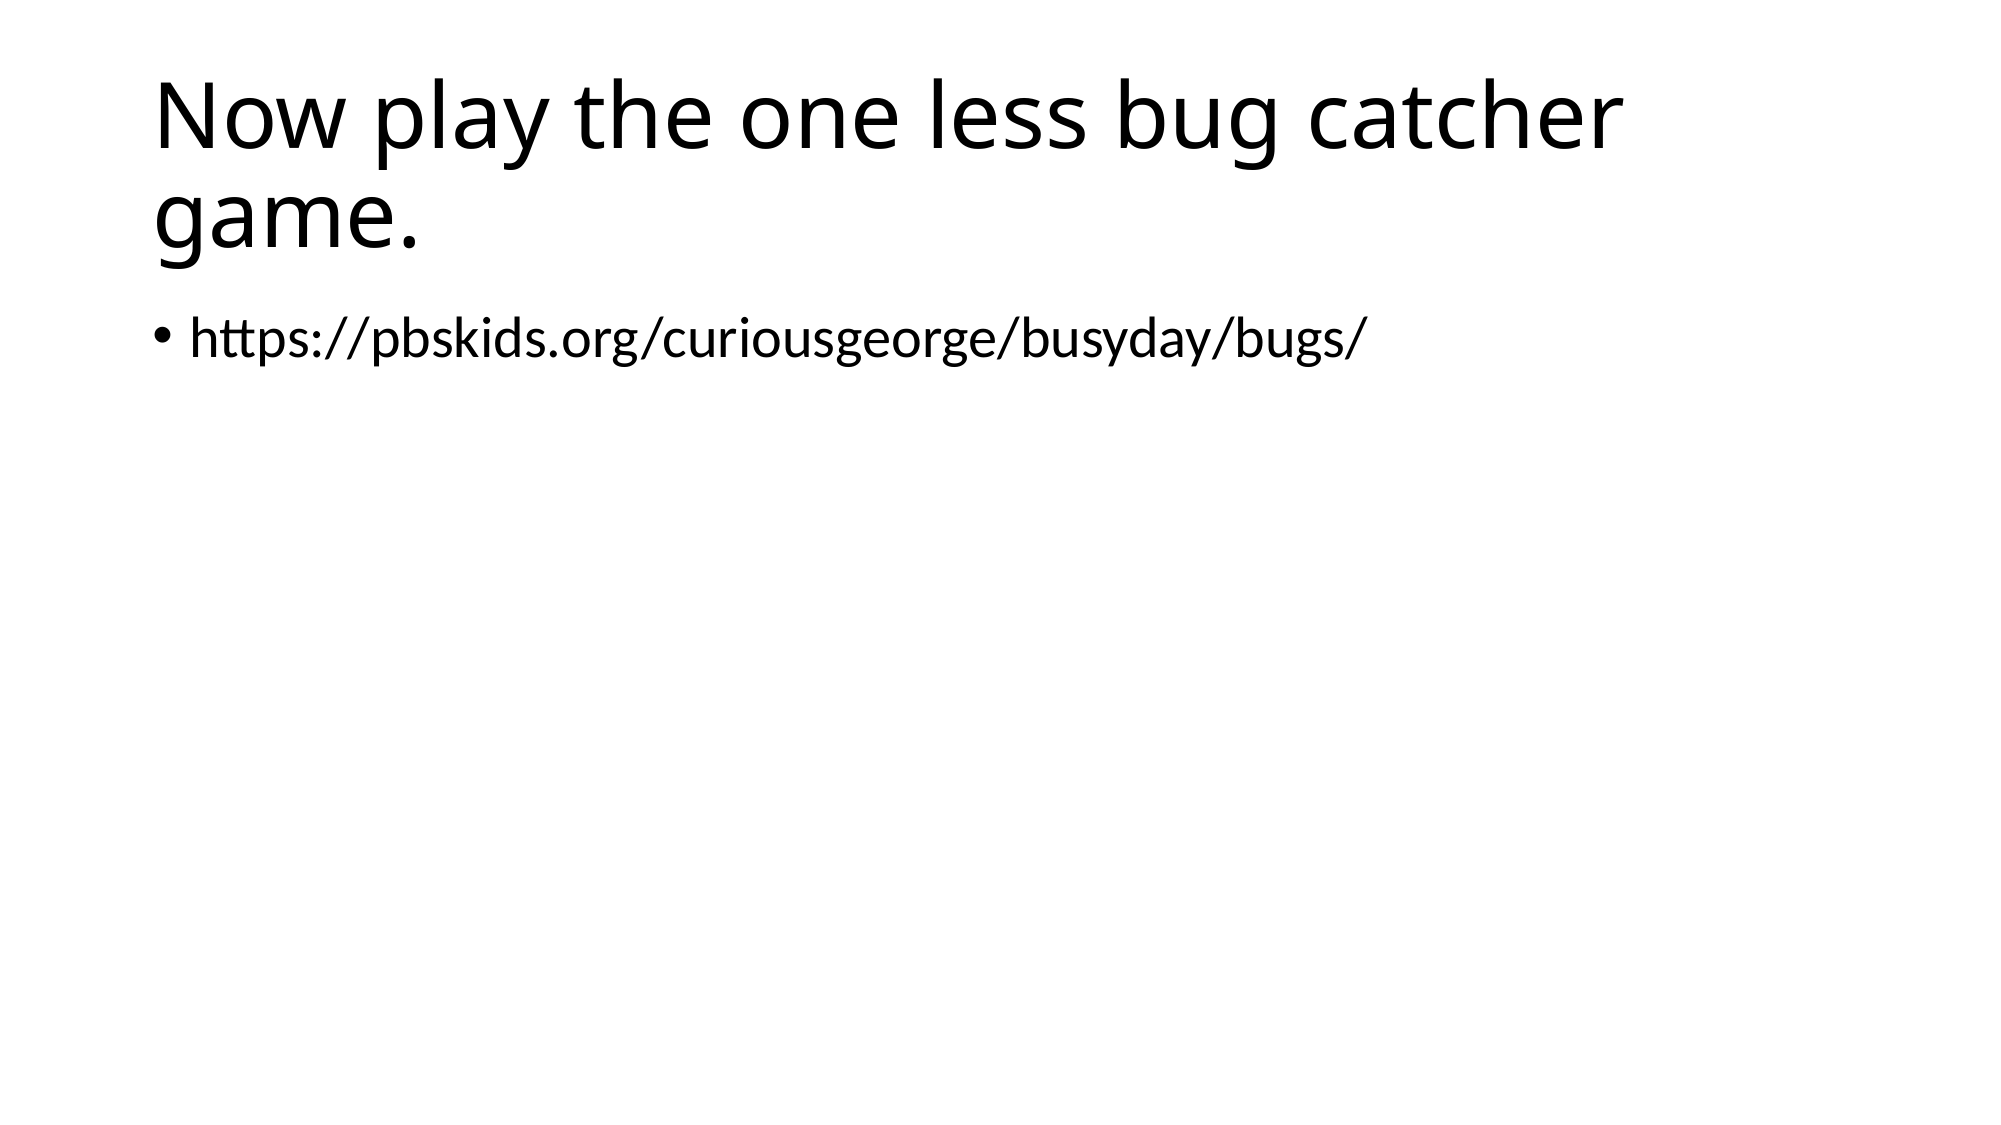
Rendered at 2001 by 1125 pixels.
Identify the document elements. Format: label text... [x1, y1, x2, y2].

title Now play the one less bug catcher game. [137, 59, 1863, 278]
list https://pbskids.org/curiousgeorge/busyday/bugs/ [137, 299, 1863, 1014]
